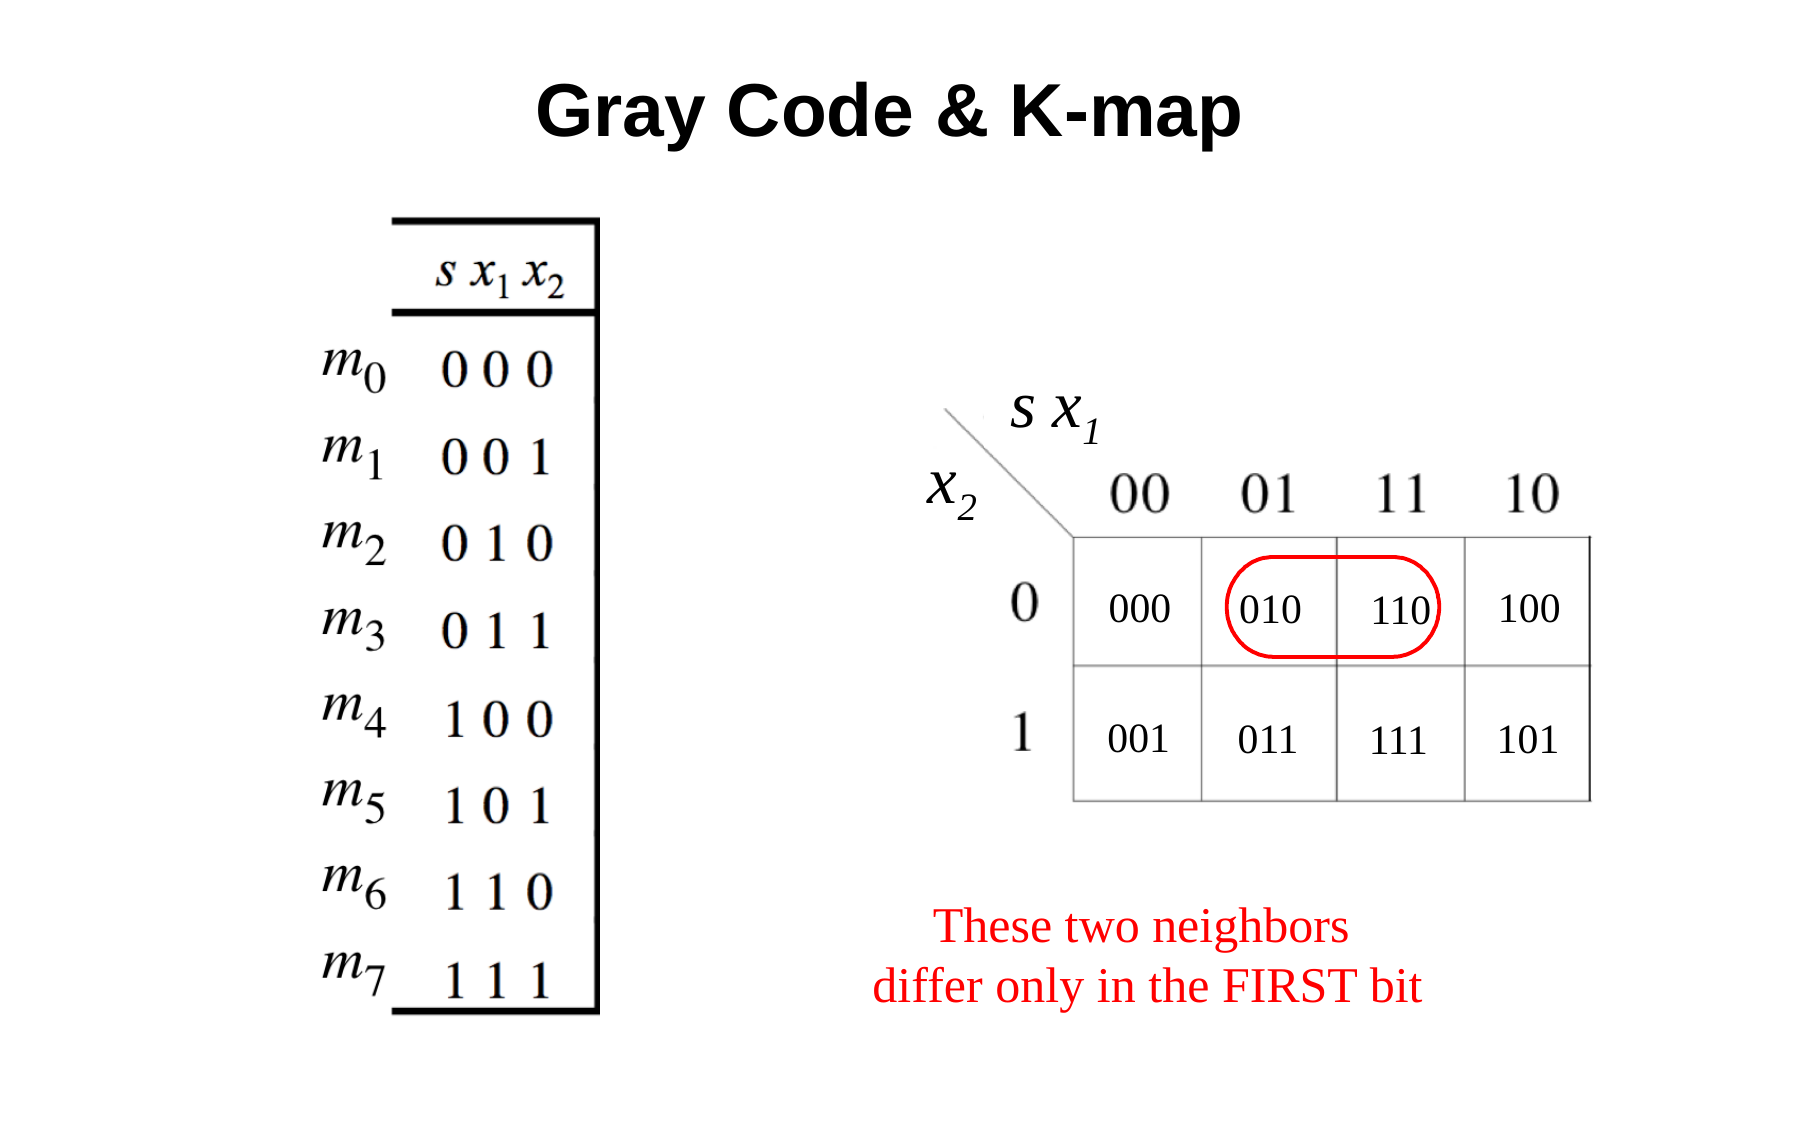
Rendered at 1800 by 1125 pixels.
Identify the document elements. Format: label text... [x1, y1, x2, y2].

title Gray Code & K-map [0, 50, 1800, 163]
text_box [307, 187, 926, 1063]
text_box These two neighbors differ only in the FIRST bit [929, 834, 1438, 1020]
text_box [929, 349, 1617, 826]
